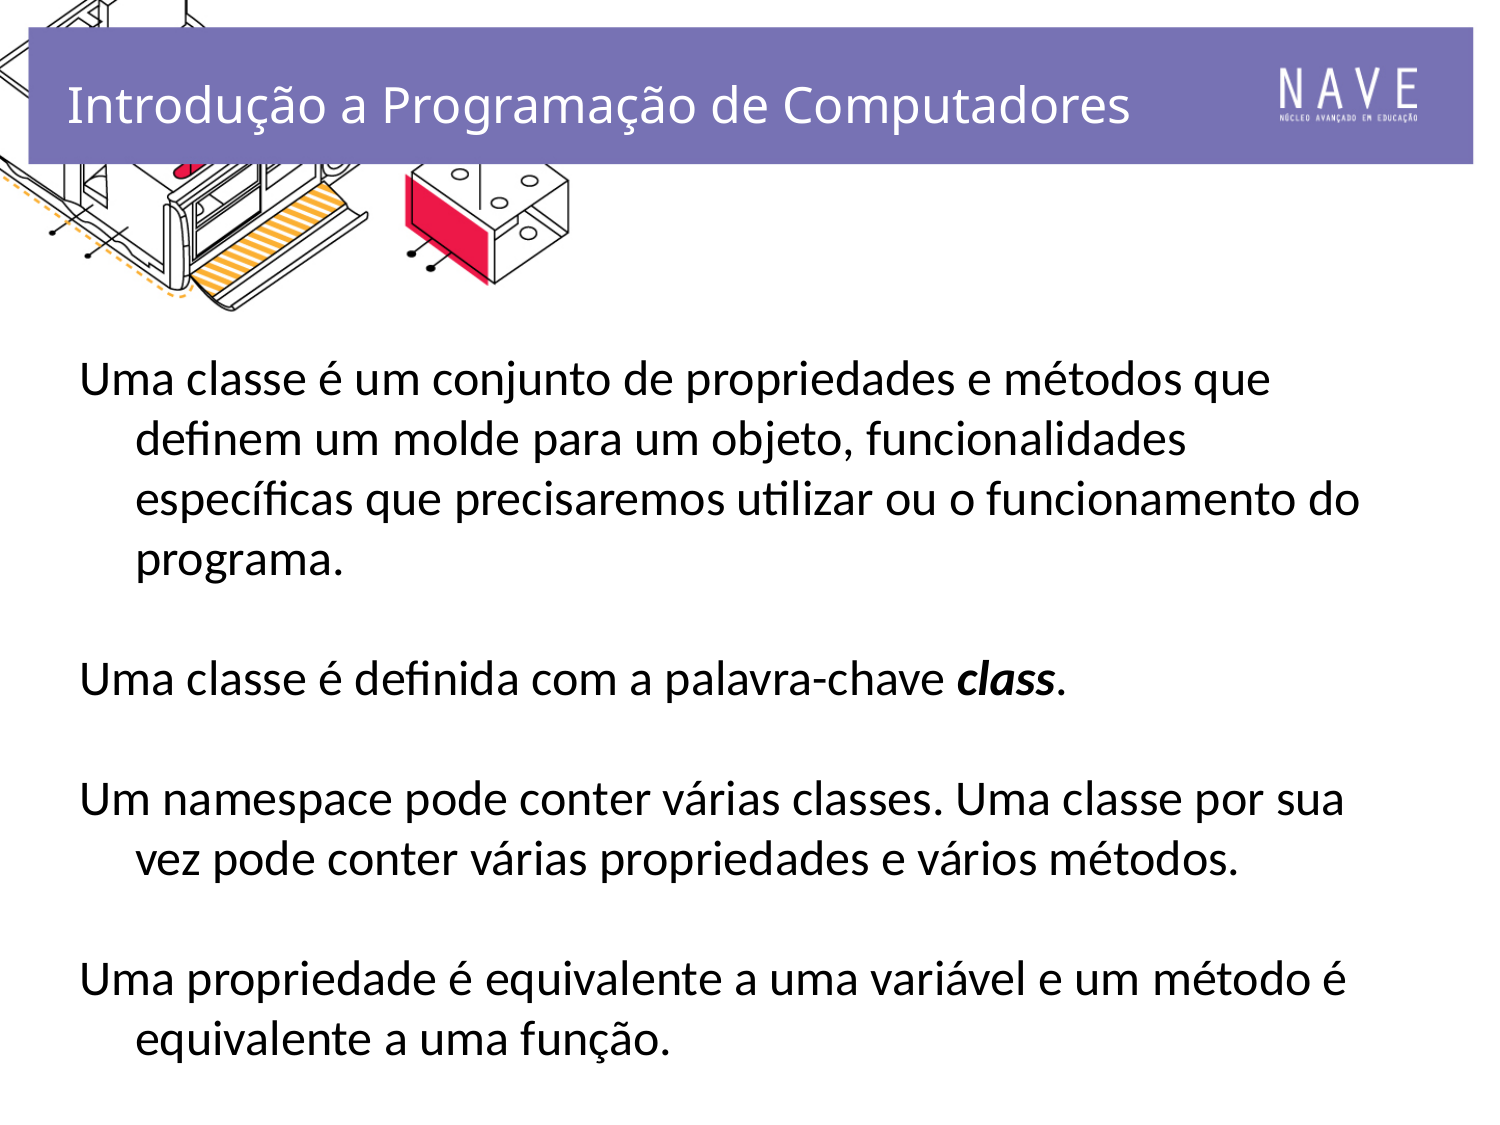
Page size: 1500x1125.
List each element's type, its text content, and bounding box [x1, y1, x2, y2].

text_box Introdução a Programação de Computadores [53, 66, 1195, 142]
picture [0, 0, 1500, 1125]
text_box Uma classe é um conjunto de propriedades e métodos que definem um molde para um objeto, funcionalidades específicas que precisaremos utilizar ou o funcionamento do programa. Uma classe é definida com a palavra-chave class. Um namespace pode conter várias classes. Uma classe por sua vez pode conter várias propriedades e vários métodos. Uma propriedade é equivalente a uma variável e um método é equivalente a uma função. [64, 337, 1430, 421]
